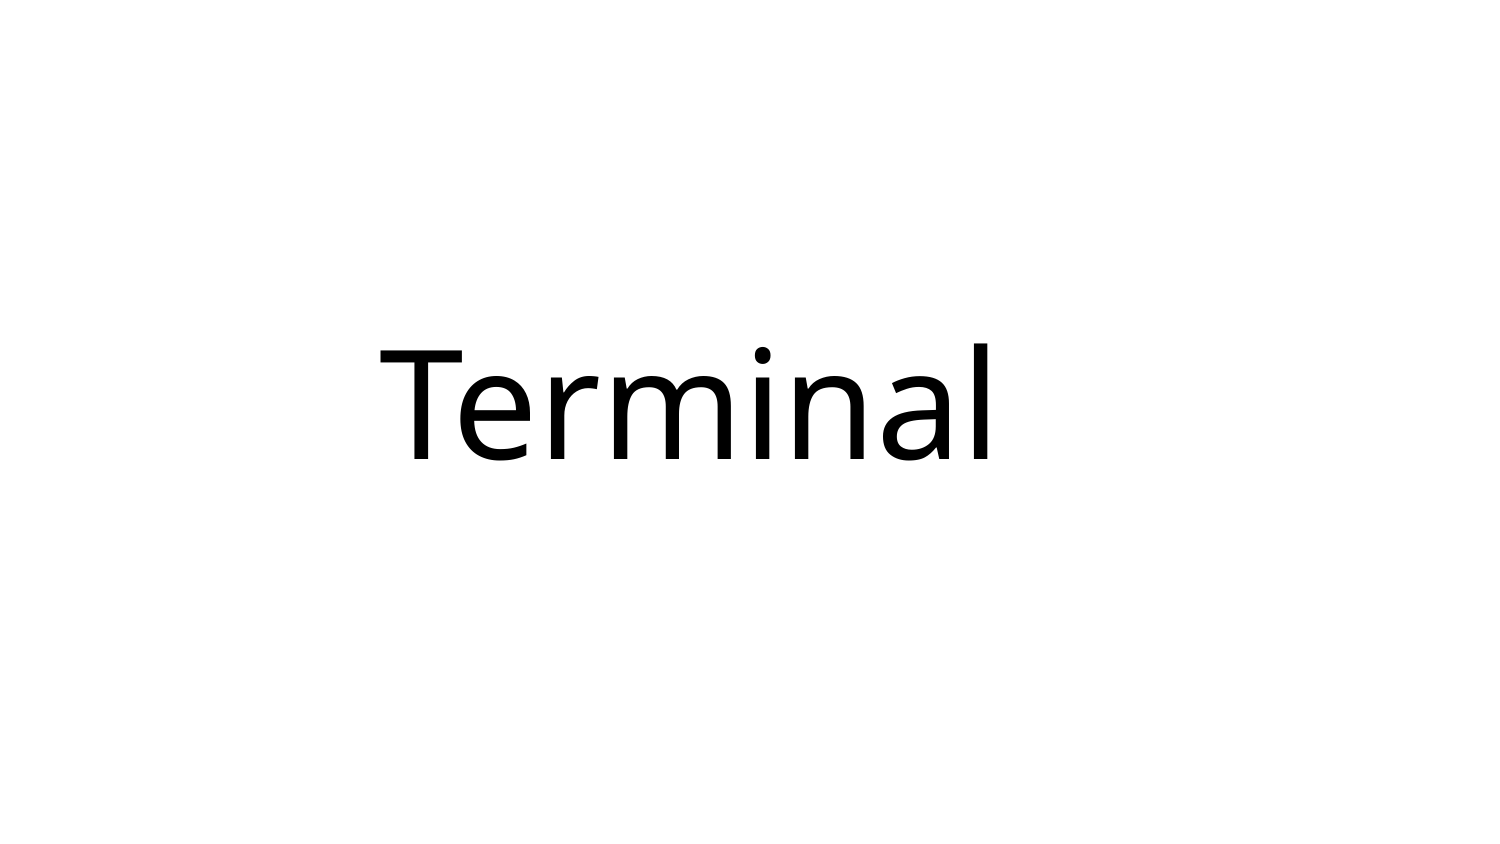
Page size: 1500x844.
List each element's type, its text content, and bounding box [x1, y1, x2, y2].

text_box Terminal [364, 292, 1500, 619]
